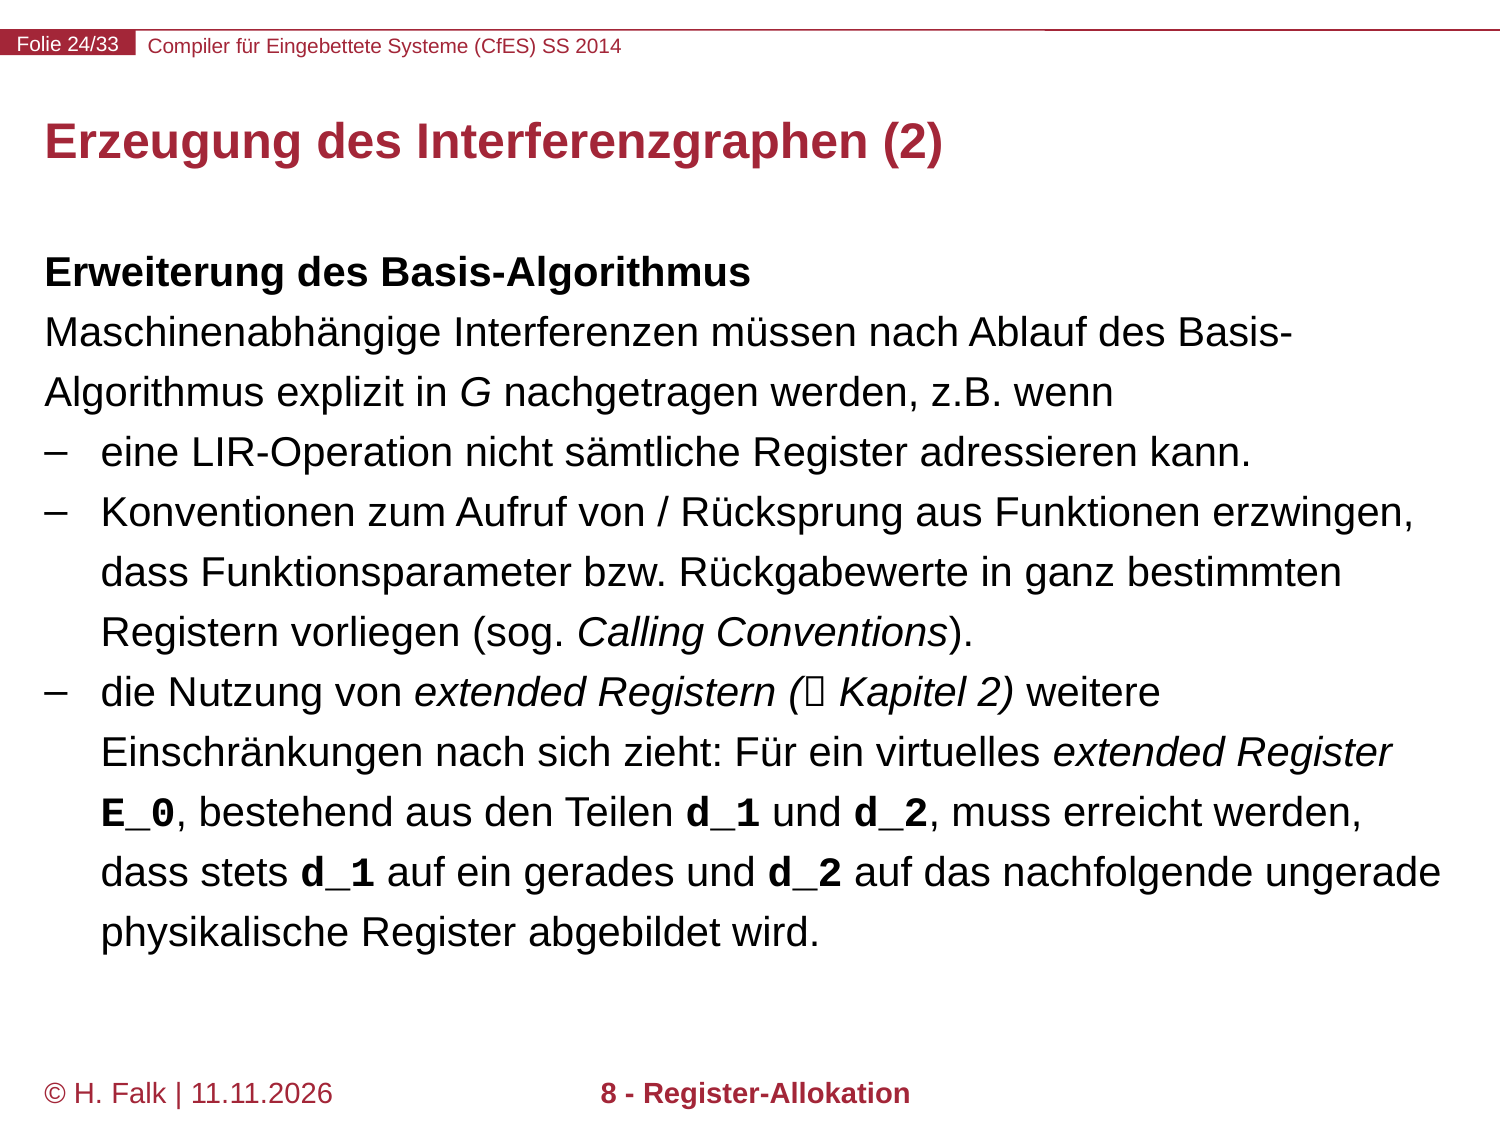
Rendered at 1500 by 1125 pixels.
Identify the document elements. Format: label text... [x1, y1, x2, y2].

list Erweiterung des Basis-Algorithmus Maschinenabhängige Interferenzen müssen nach Ablauf des Basis-Algorithmus explizit in G nachgetragen werden, z.B. wenn eine LIR-Operation nicht sämtliche Register adressieren kann. Konventionen zum Aufruf von / Rücksprung aus Funktionen erzwingen, dass Funktionsparameter bzw. Rückgabewerte in ganz bestimmten Registern vorliegen (sog. Calling Conventions). die Nutzung von extended Registern ( Kapitel 2) weitere Einschränkungen nach sich zieht: Für ein virtuelles extended Register E_0, bestehend aus den Teilen d_1 und d_2, muss erreicht werden, dass stets d_1 auf ein gerades und d_2 auf das nachfolgende ungerade physikalische Register abgebildet wird. [29, 227, 1471, 1047]
footer 8 - Register-Allokation [301, 1066, 1211, 1125]
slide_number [29, 1066, 301, 1125]
title Erzeugung des Interferenzgraphen (2) [29, 90, 1471, 198]
